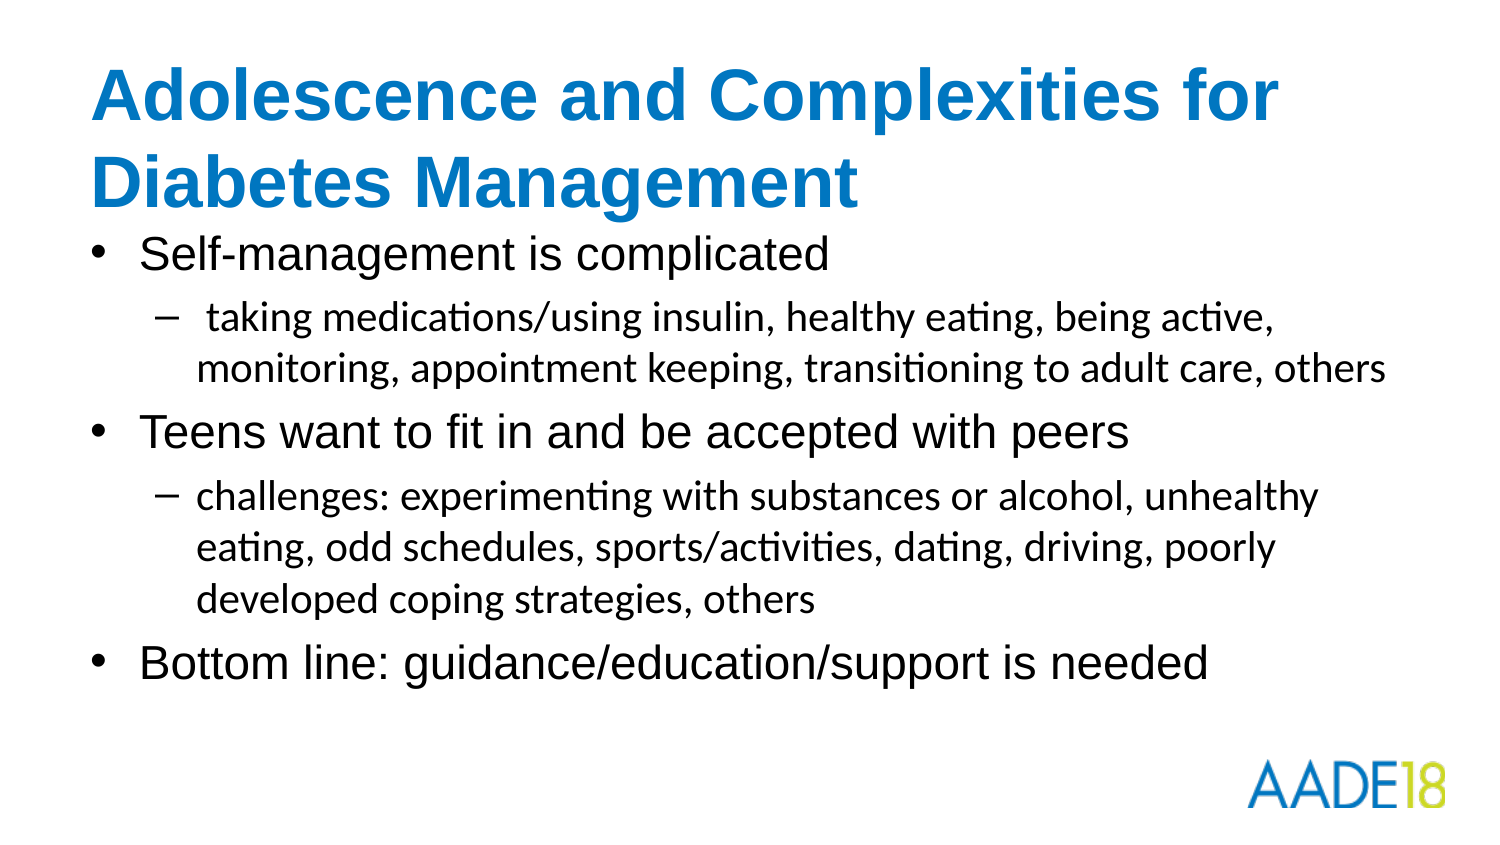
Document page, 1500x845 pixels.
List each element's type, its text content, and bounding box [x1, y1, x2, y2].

title Adolescence and Complexities for Diabetes Management [75, 95, 1425, 175]
list Self-management is complicated taking medications/using insulin, healthy eating, being active, monitoring, appointment keeping, transitioning to adult care, others Teens want to fit in and be accepted with peers challenges: experimenting with substances or alcohol, unhealthy eating, odd schedules, sports/activities, dating, driving, poorly developed coping strategies, others Bottom line: guidance/education/support is needed [75, 214, 1425, 755]
